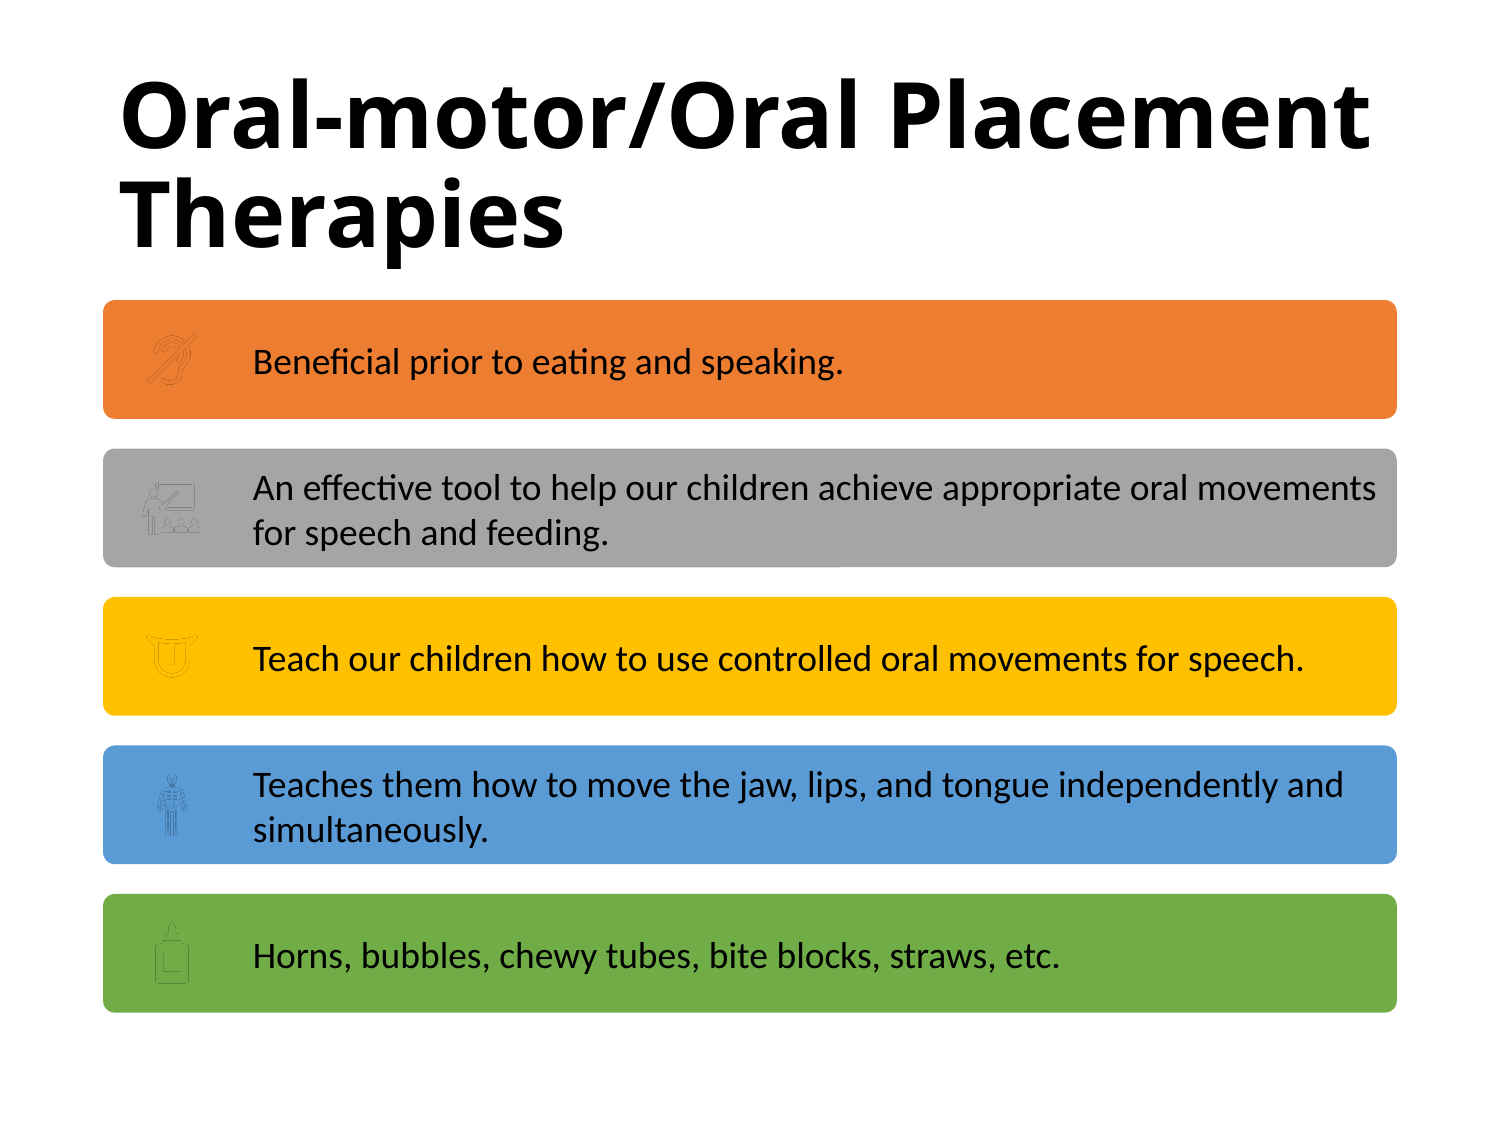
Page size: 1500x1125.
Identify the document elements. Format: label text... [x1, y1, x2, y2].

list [103, 299, 1397, 1014]
title Oral-motor/Oral Placement Therapies [103, 59, 1397, 278]
